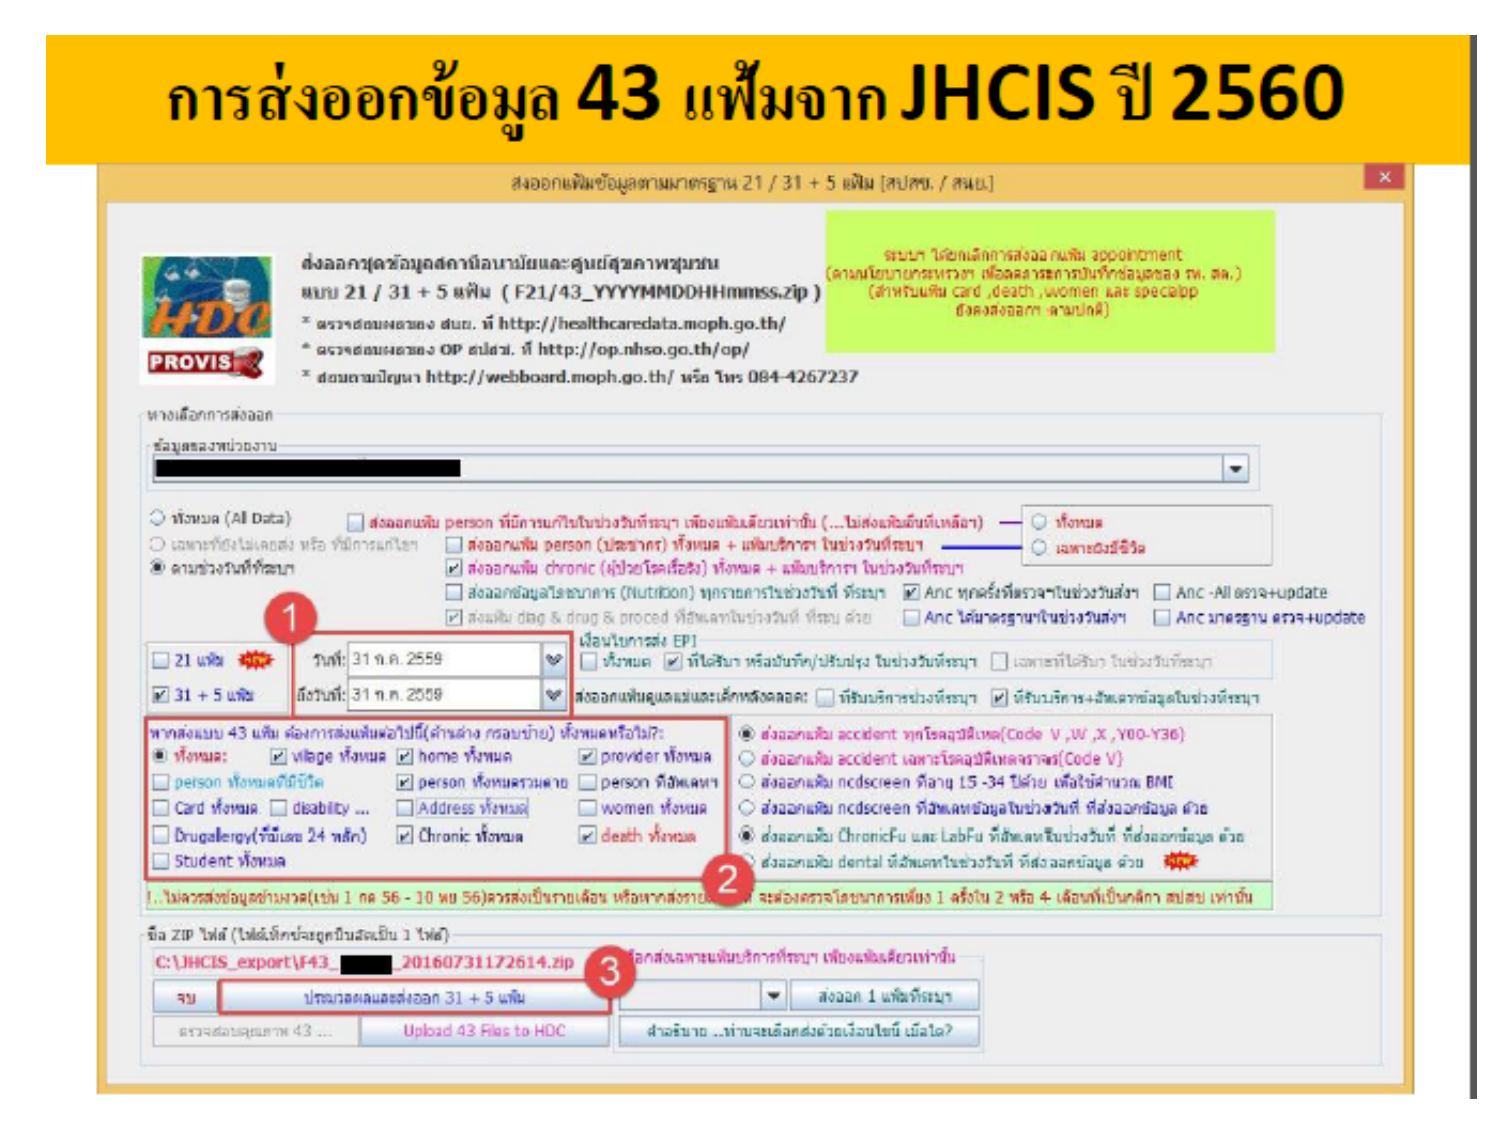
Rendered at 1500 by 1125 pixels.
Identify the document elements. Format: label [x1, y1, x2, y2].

list [46, 34, 1477, 1100]
